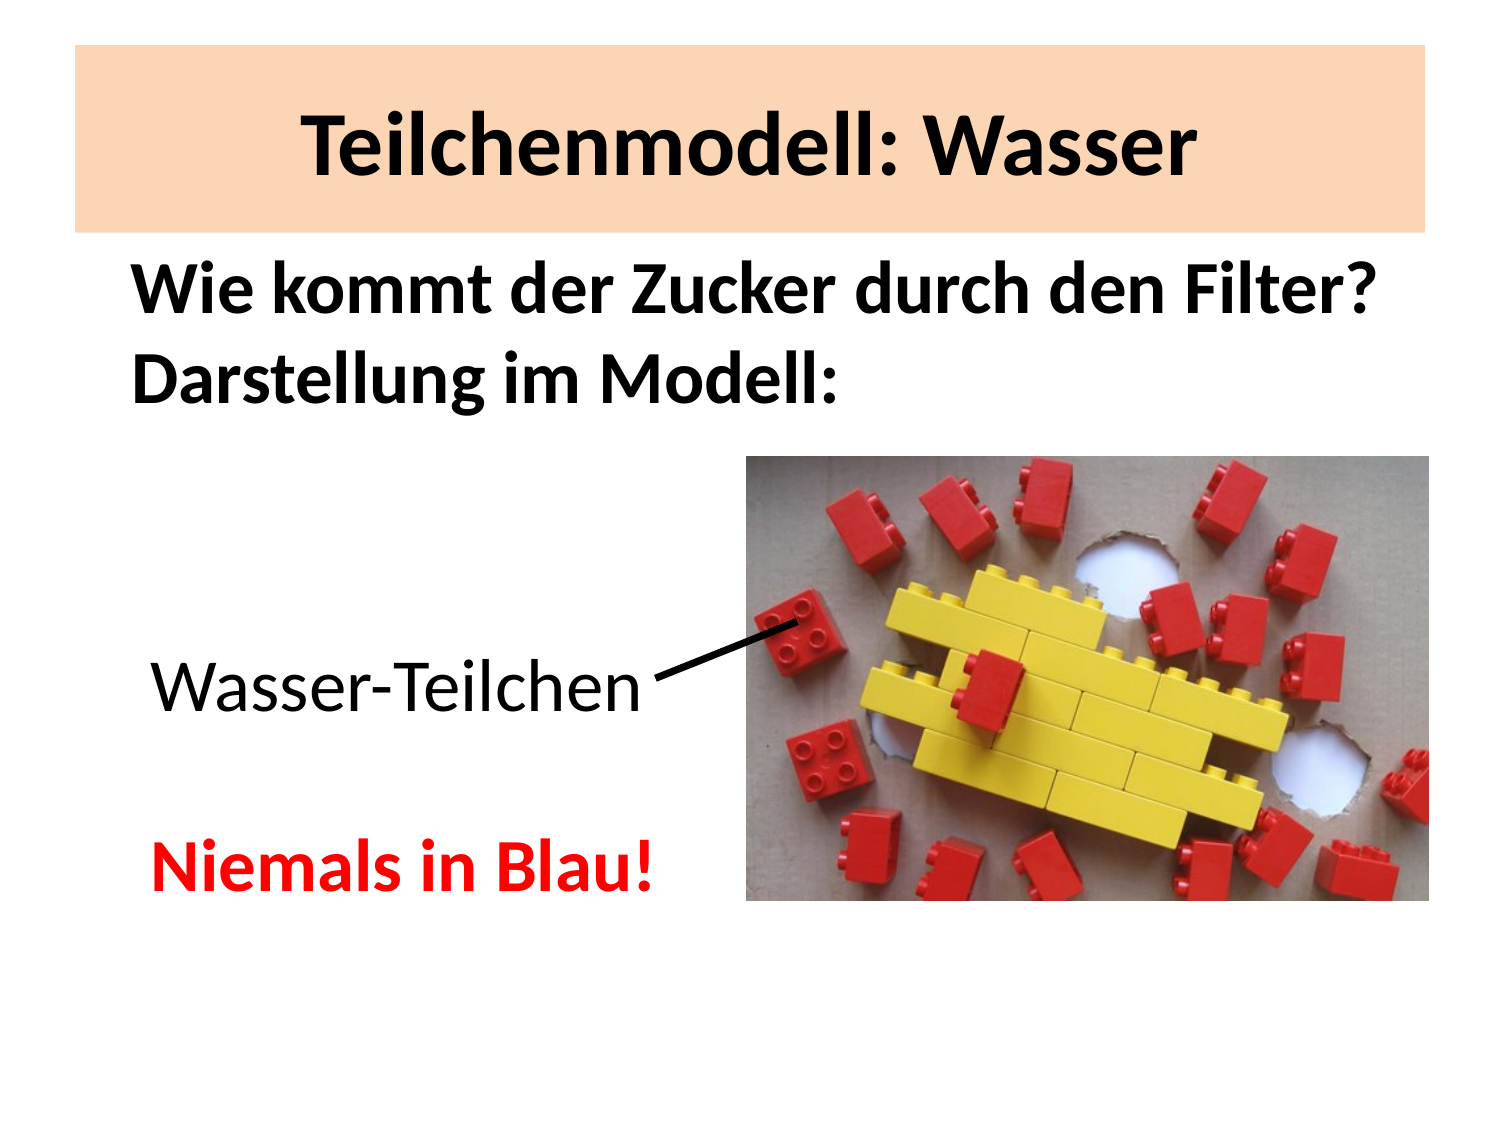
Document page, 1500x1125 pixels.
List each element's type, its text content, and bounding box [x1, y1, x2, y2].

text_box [655, 621, 798, 679]
picture [746, 455, 1429, 901]
text_box Wie kommt der Zucker durch den Filter? Darstellung im Modell: [82, 231, 1430, 427]
text_box Wasser-Teilchen Niemals in Blau! [135, 629, 691, 914]
title Teilchenmodell: Wasser [75, 45, 1425, 233]
